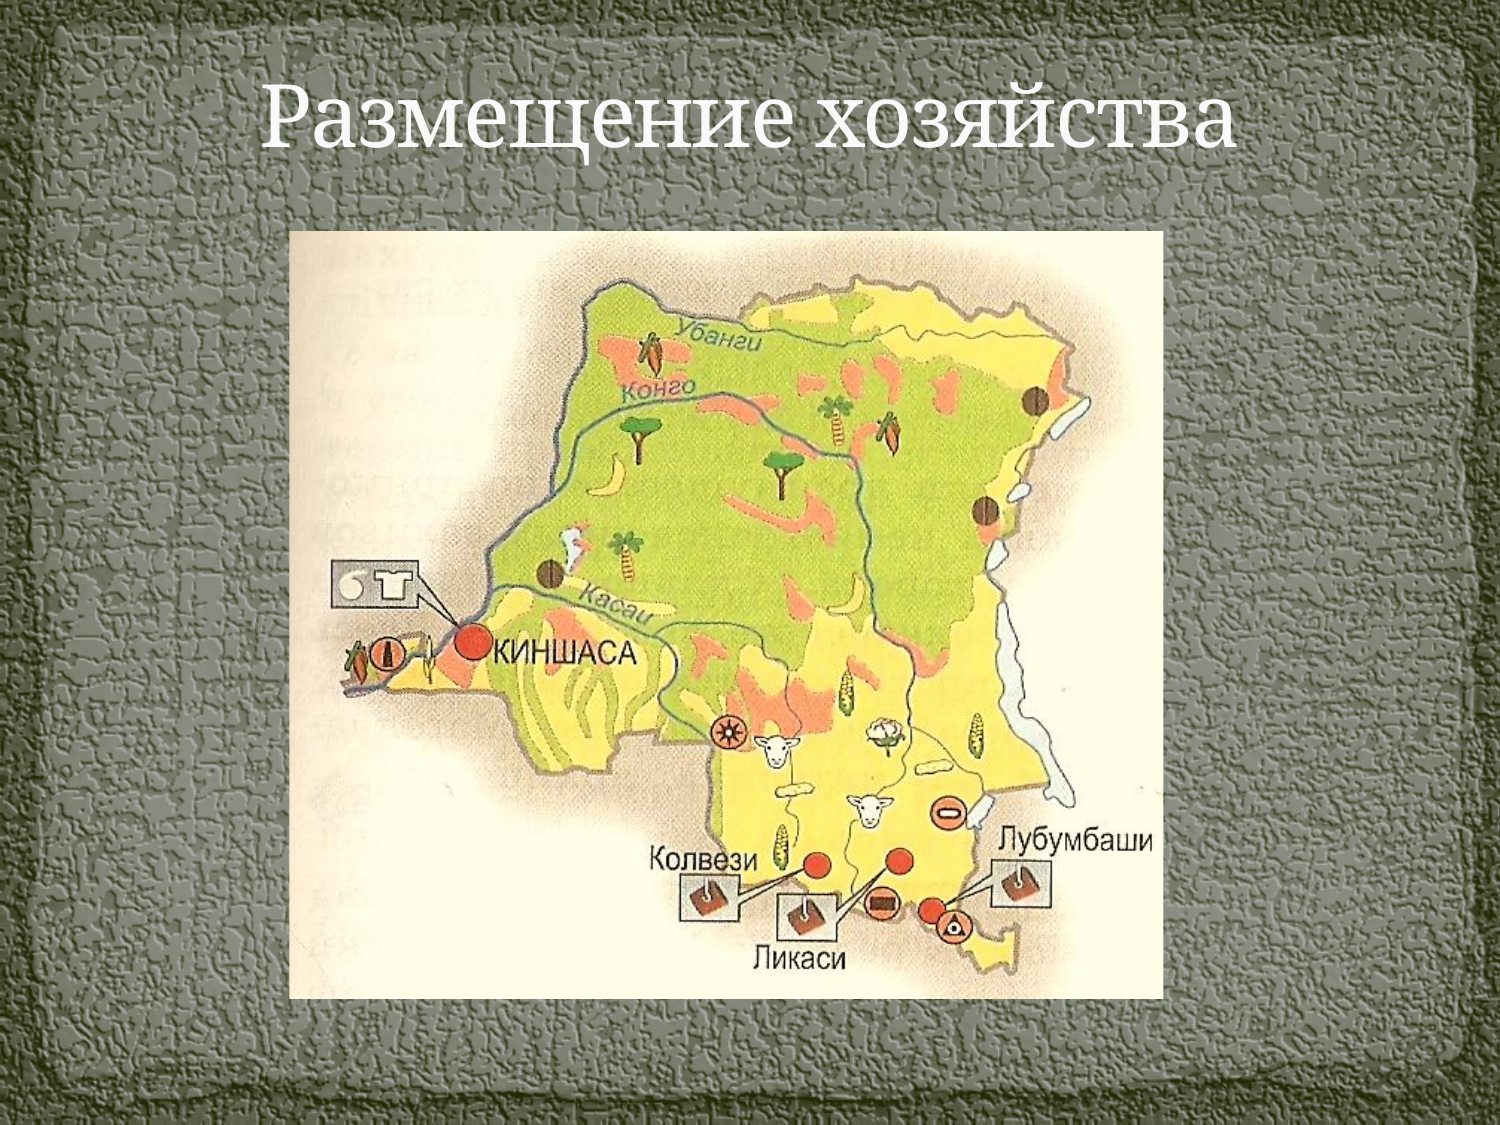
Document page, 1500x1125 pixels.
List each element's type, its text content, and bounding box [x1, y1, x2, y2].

title Размещение хозяйства [74, 24, 1425, 173]
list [291, 233, 1161, 996]
